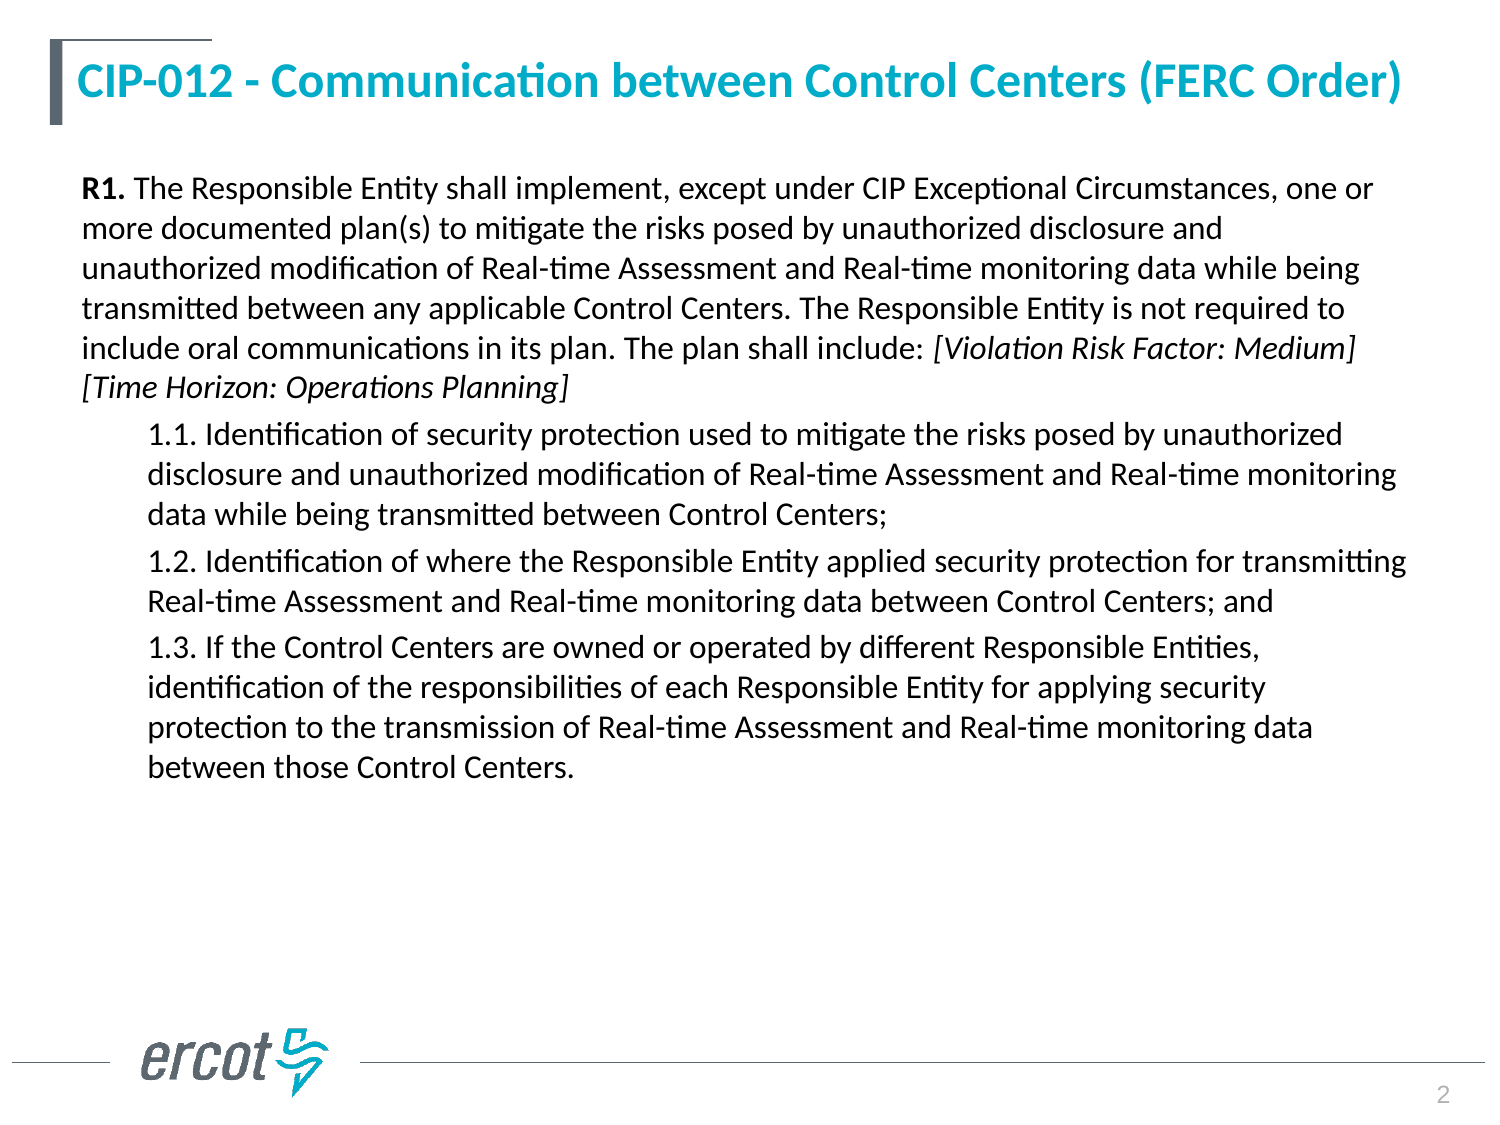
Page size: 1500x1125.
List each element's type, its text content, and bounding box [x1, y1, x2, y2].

picture [137, 1028, 332, 1100]
slide_number 2 [1412, 1076, 1475, 1112]
title CIP-012 - Communication between Control Centers (FERC Order) [62, 39, 1450, 137]
text_box R1. The Responsible Entity shall implement, except under CIP Exceptional Circumstances, one or more documented plan(s) to mitigate the risks posed by unauthorized disclosure and unauthorized modification of Real-time Assessment and Real-time monitoring data while being transmitted between any applicable Control Centers. The Responsible Entity is not required to include oral communications in its plan. The plan shall include: [Violation Risk Factor: Medium] [Time Horizon: Operations Planning] 1.1. Identification of security protection used to mitigate the risks posed by unauthorized disclosure and unauthorized modification of Real-time Assessment and Real-time monitoring data while being transmitted between Control Centers; 1.2. Identification of where the Responsible Entity applied security protection for transmitting Real-time Assessment and Real-time monitoring data between Control Centers; and 1.3. If the Control Centers are owned or operated by different Responsible Entities, identification of the responsibilities of each Responsible Entity for applying security protection to the transmission of Real-time Assessment and Real-time monitoring data between those Control Centers. [66, 158, 1424, 1028]
